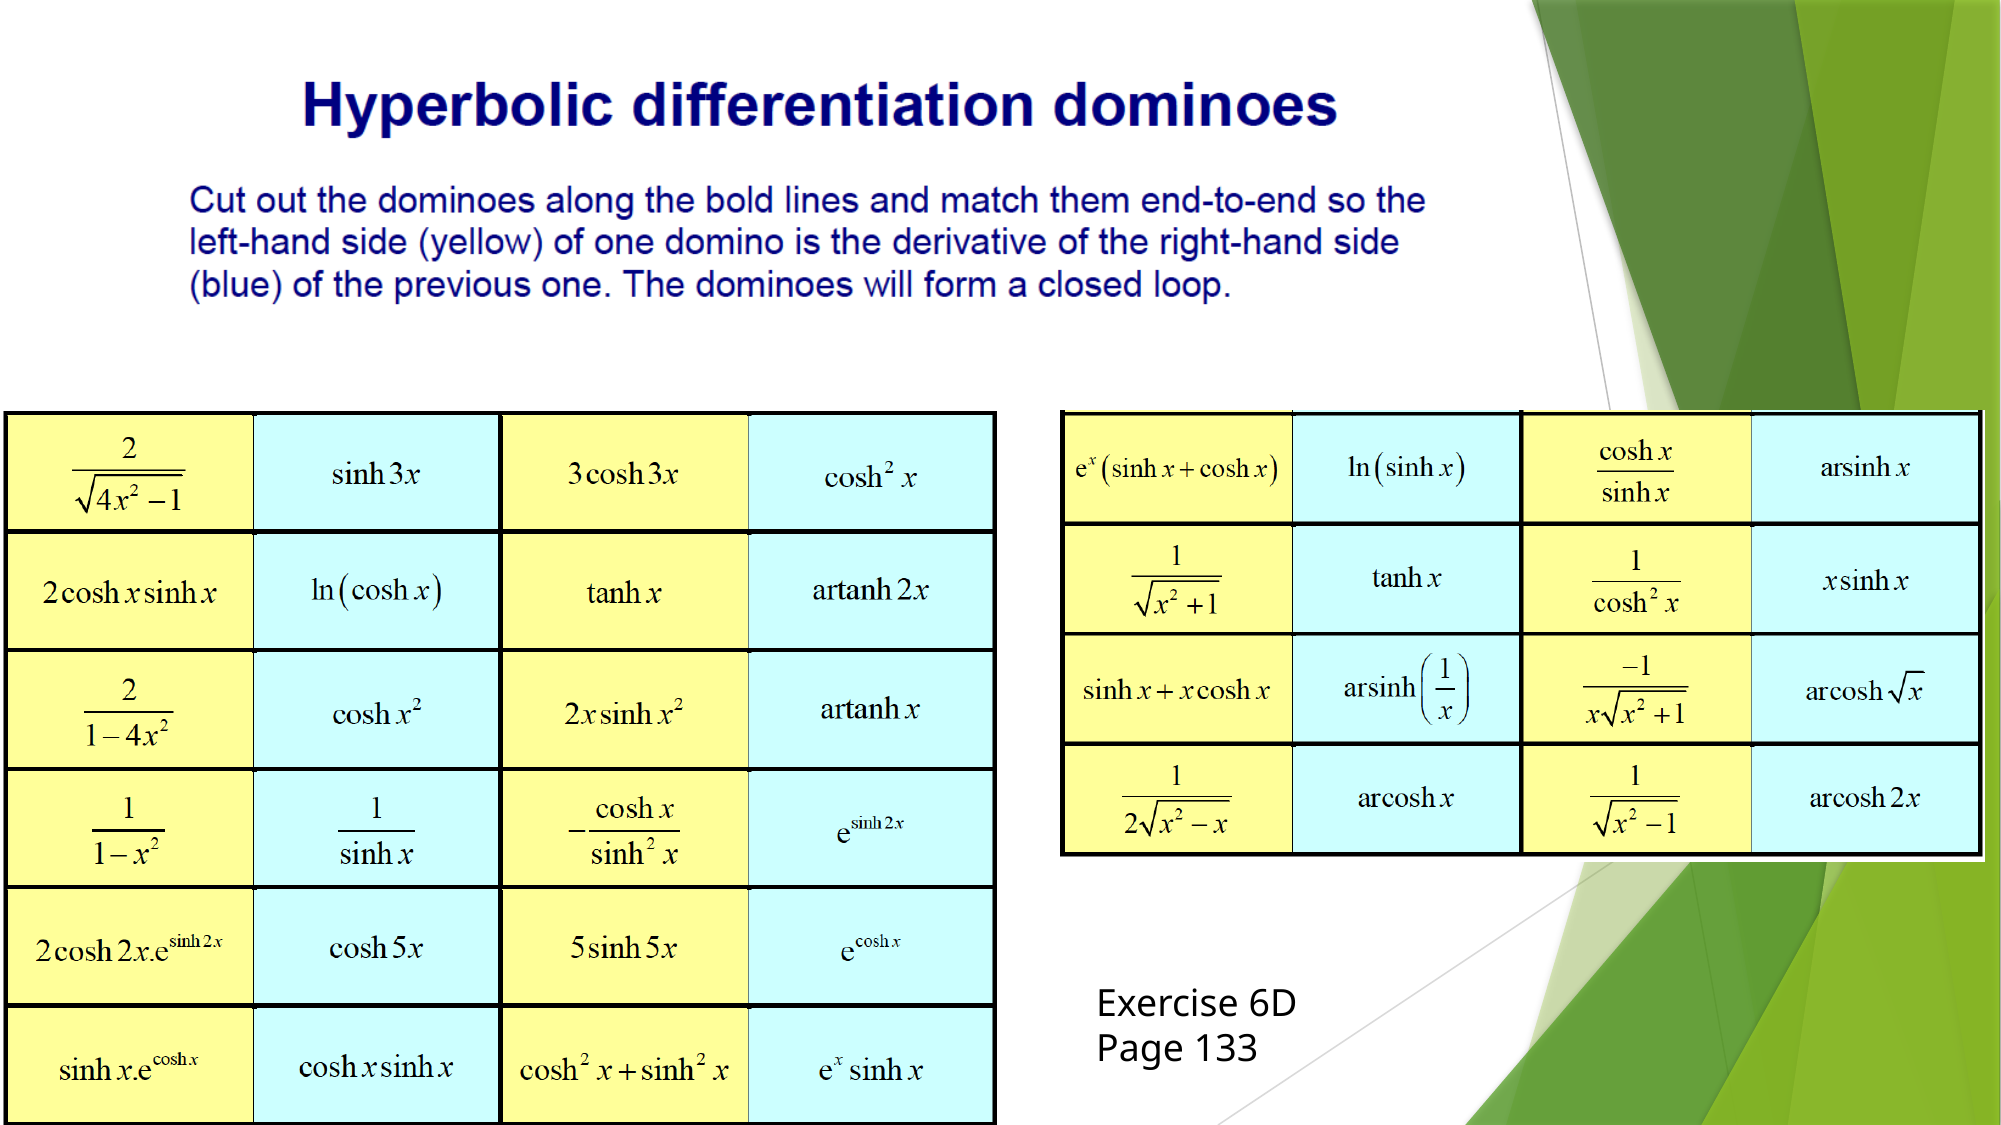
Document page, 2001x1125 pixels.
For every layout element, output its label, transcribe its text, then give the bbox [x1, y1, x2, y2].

text_box Exercise 6D Page 133 [1081, 971, 1323, 1077]
picture [171, 59, 1461, 336]
picture [1057, 409, 1986, 862]
picture [0, 409, 1001, 1125]
